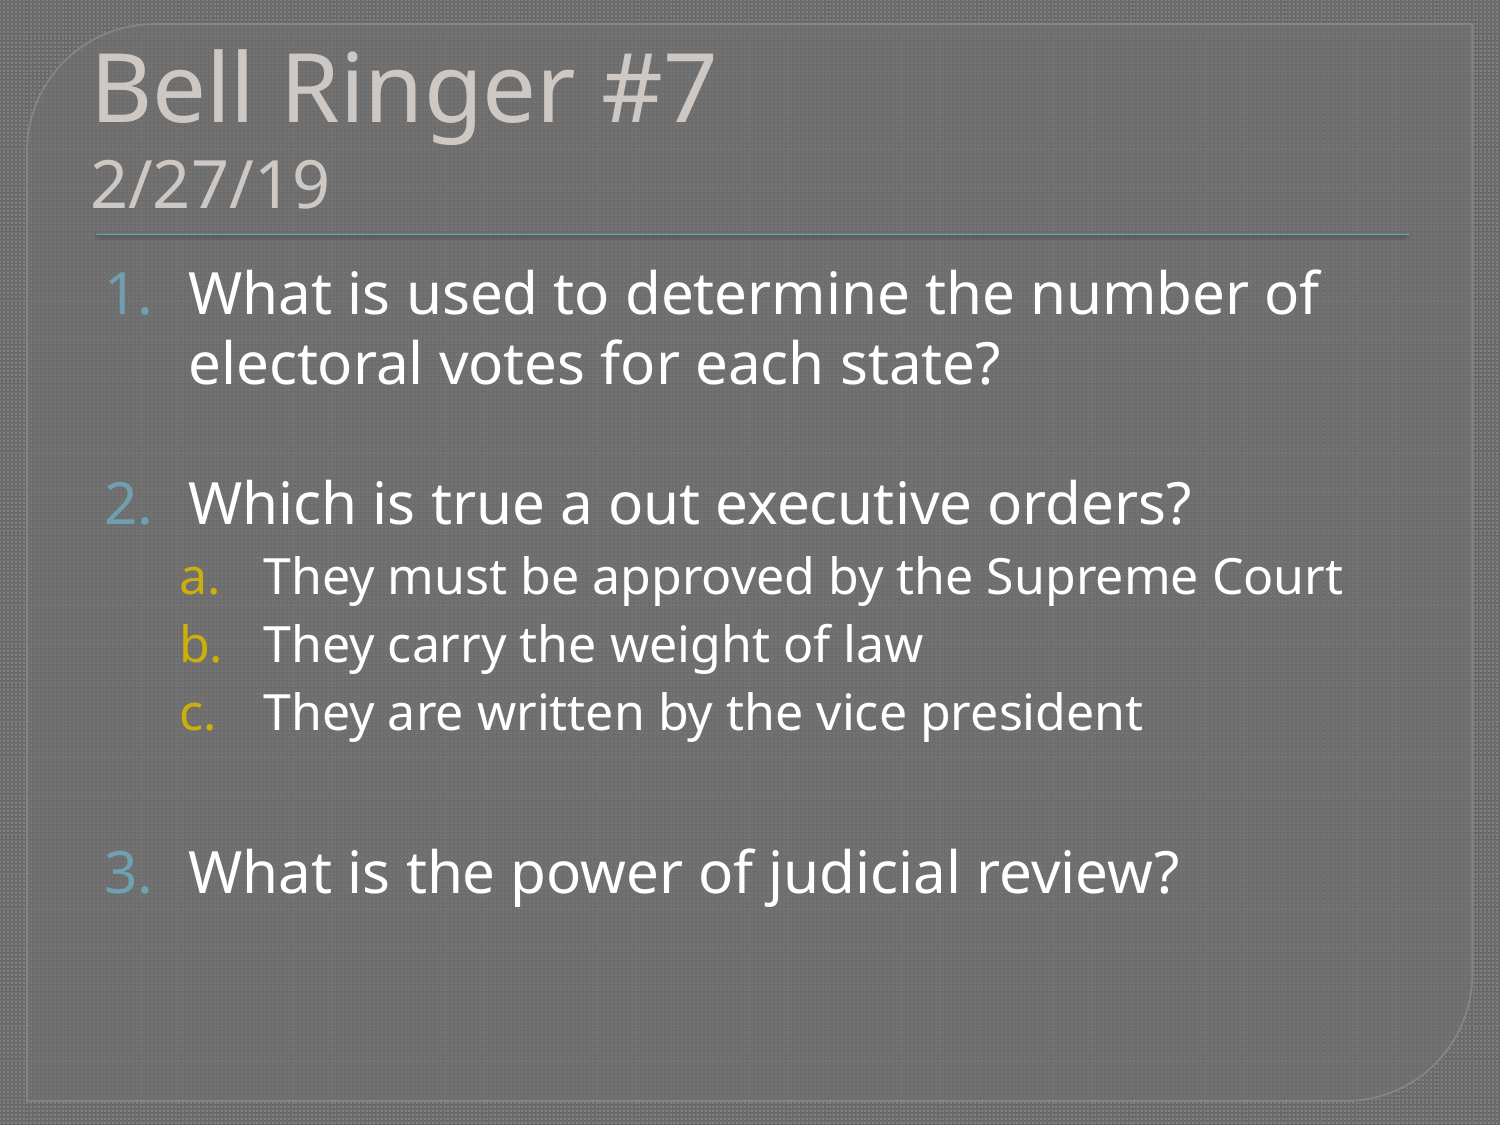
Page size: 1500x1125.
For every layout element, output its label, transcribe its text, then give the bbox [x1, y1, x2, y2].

title Bell Ringer #7 2/27/19 [75, 41, 1425, 230]
picture [0, 0, 1500, 1125]
list What is used to determine the number of electoral votes for each state? Which is true a out executive orders? They must be approved by the Supreme Court They carry the weight of law They are written by the vice president What is the power of judicial review? [75, 248, 1425, 1013]
